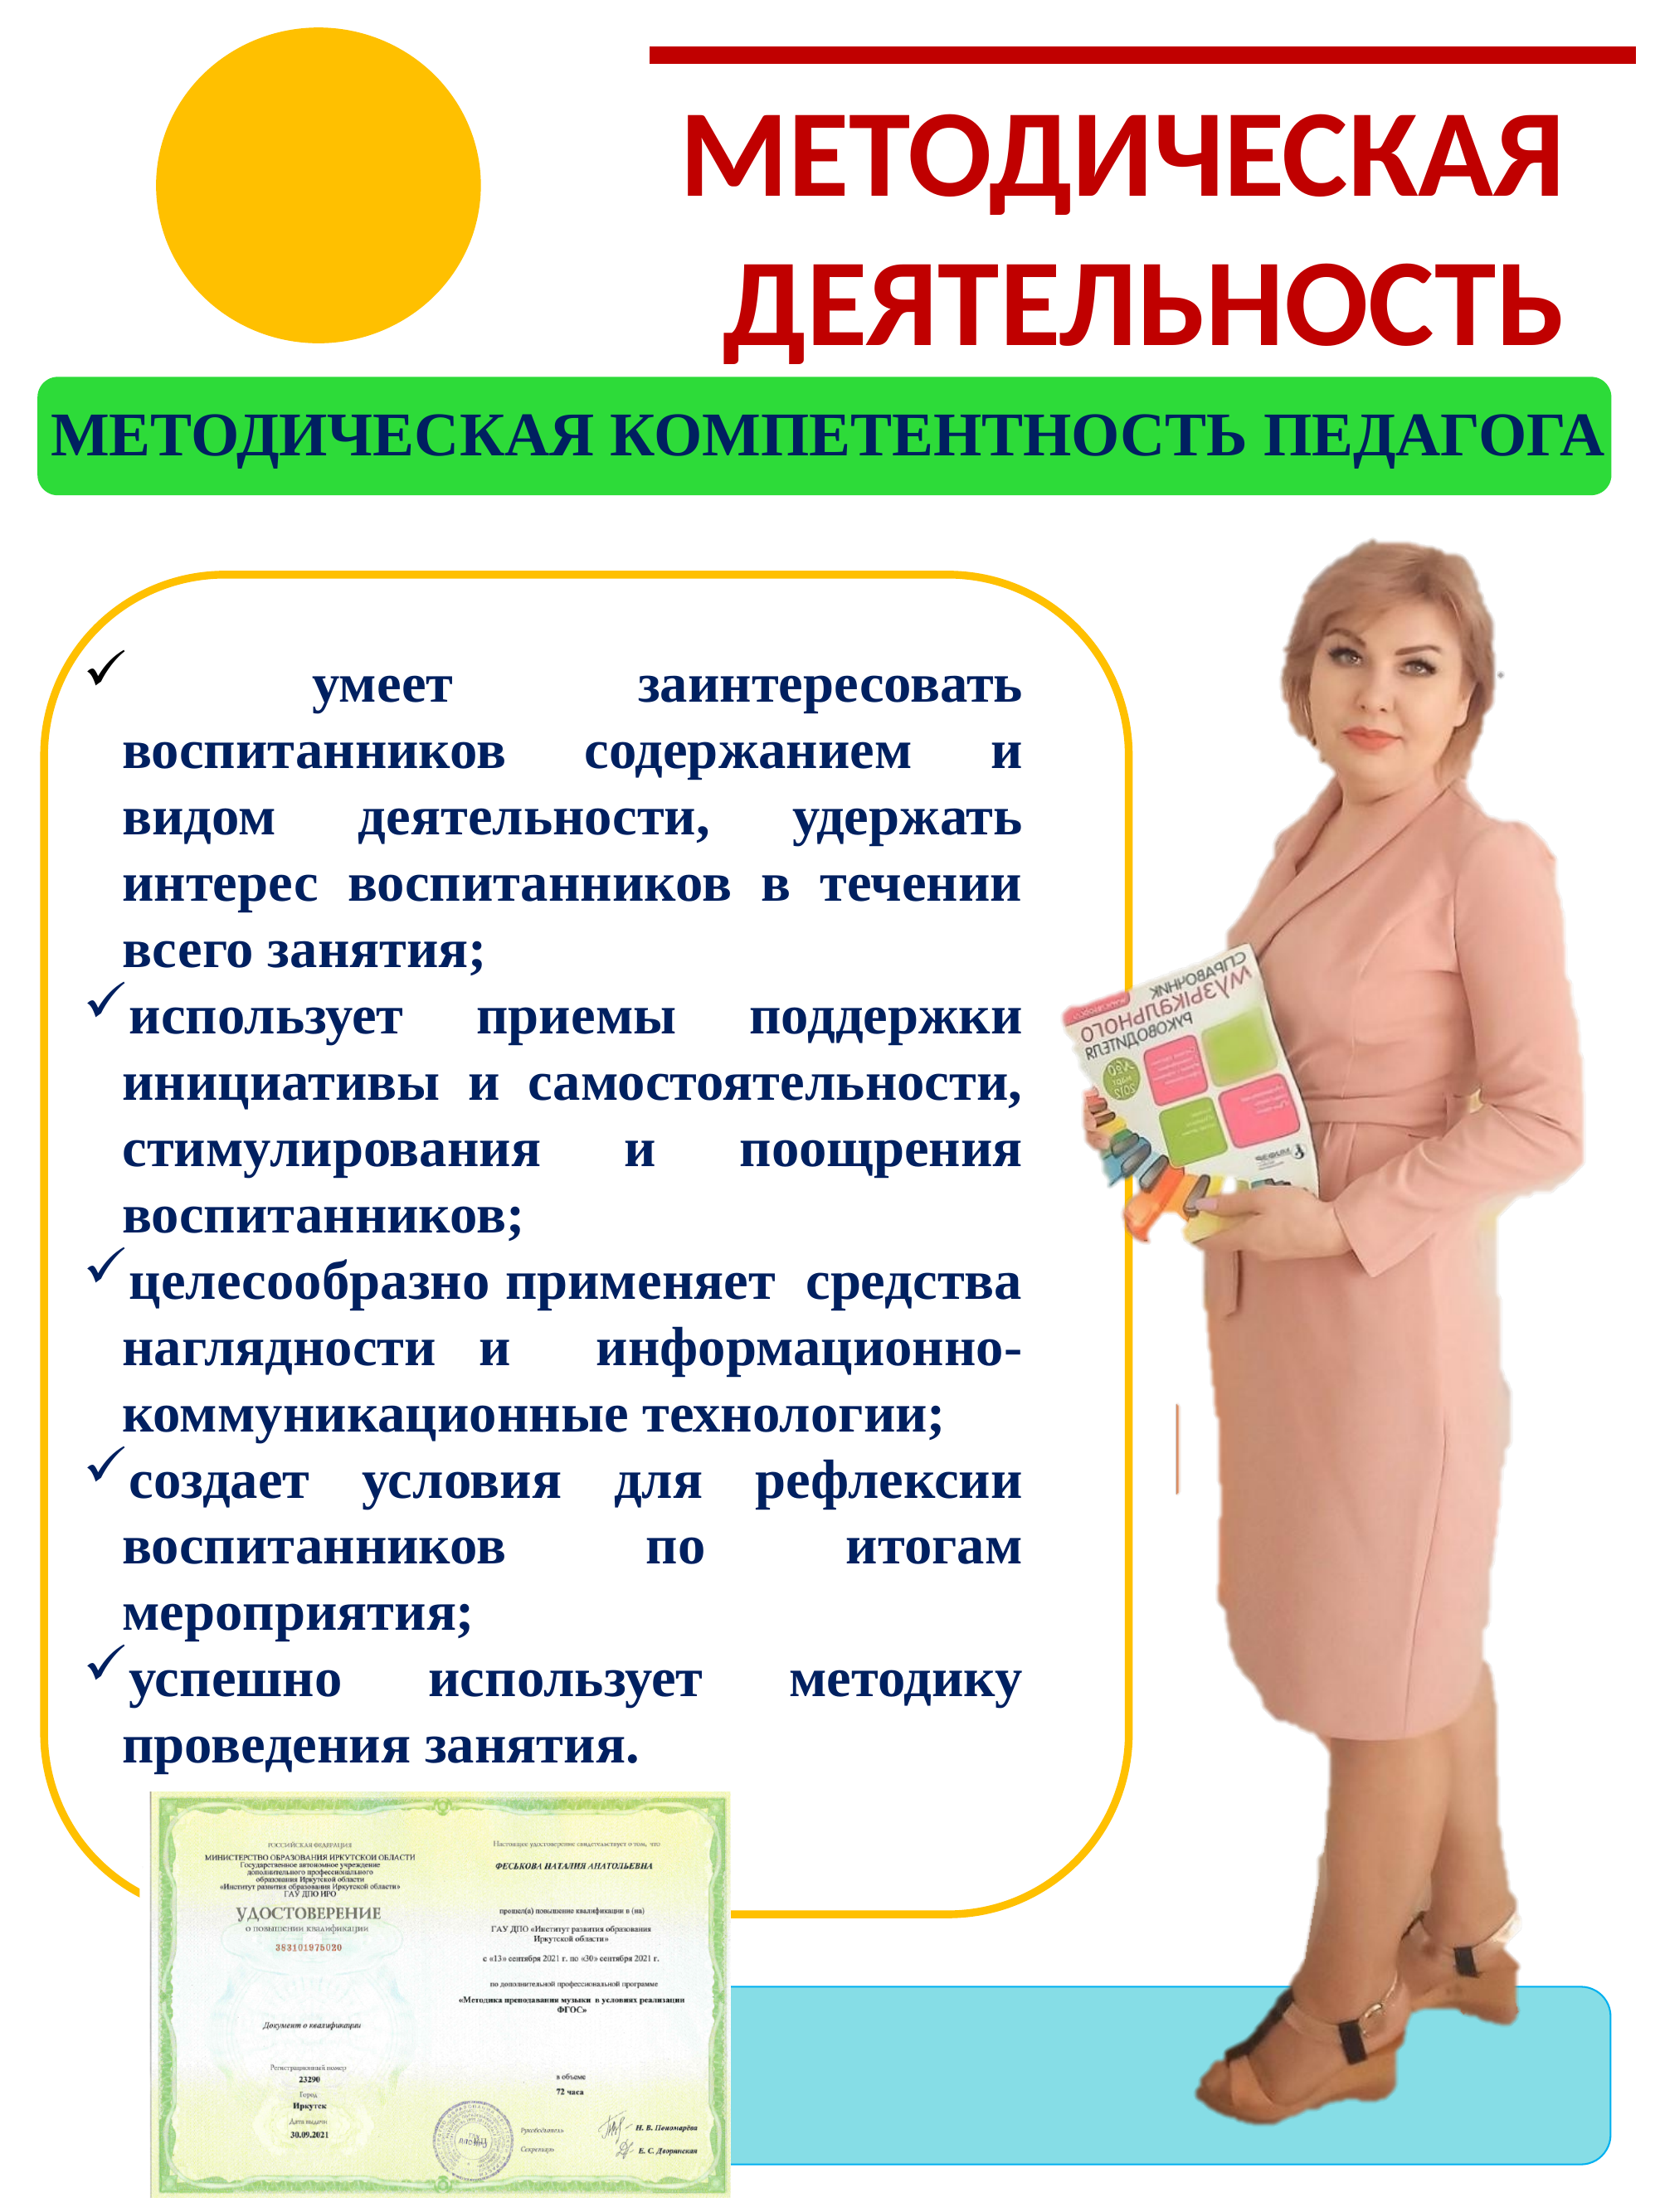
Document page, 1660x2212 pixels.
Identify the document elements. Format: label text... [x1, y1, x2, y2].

picture [903, 297, 1660, 2146]
text_box [156, 27, 481, 343]
text_box [638, 1781, 903, 1916]
text_box МЕТОДИЧЕСКАЯ КОМПЕТЕНТНОСТЬ ПЕДАГОГА [38, 386, 903, 474]
text_box [40, 377, 903, 386]
text_box [650, 46, 1636, 64]
picture [139, 1699, 731, 2212]
text_box [37, 391, 903, 496]
text_box [84, 573, 903, 640]
text_box [43, 659, 232, 1894]
text_box МЕТОДИЧЕСКАЯ ДЕЯТЕЛЬНОСТЬ [553, 66, 1578, 377]
text_box [731, 1986, 1609, 2166]
text_box умеет заинтересовать воспитанников содержанием и видом деятельности, удержать интерес воспитанников в течении всего занятия; использует приемы поддержки инициативы и самостоятельности, стимулирования и поощрения воспитанников; целесообразно применяет средства наглядности и информационно-коммуникационные технологии; создает условия для рефлексии воспитанников по итогам мероприятия; успешно использует методику проведения занятия. [71, 640, 903, 1781]
